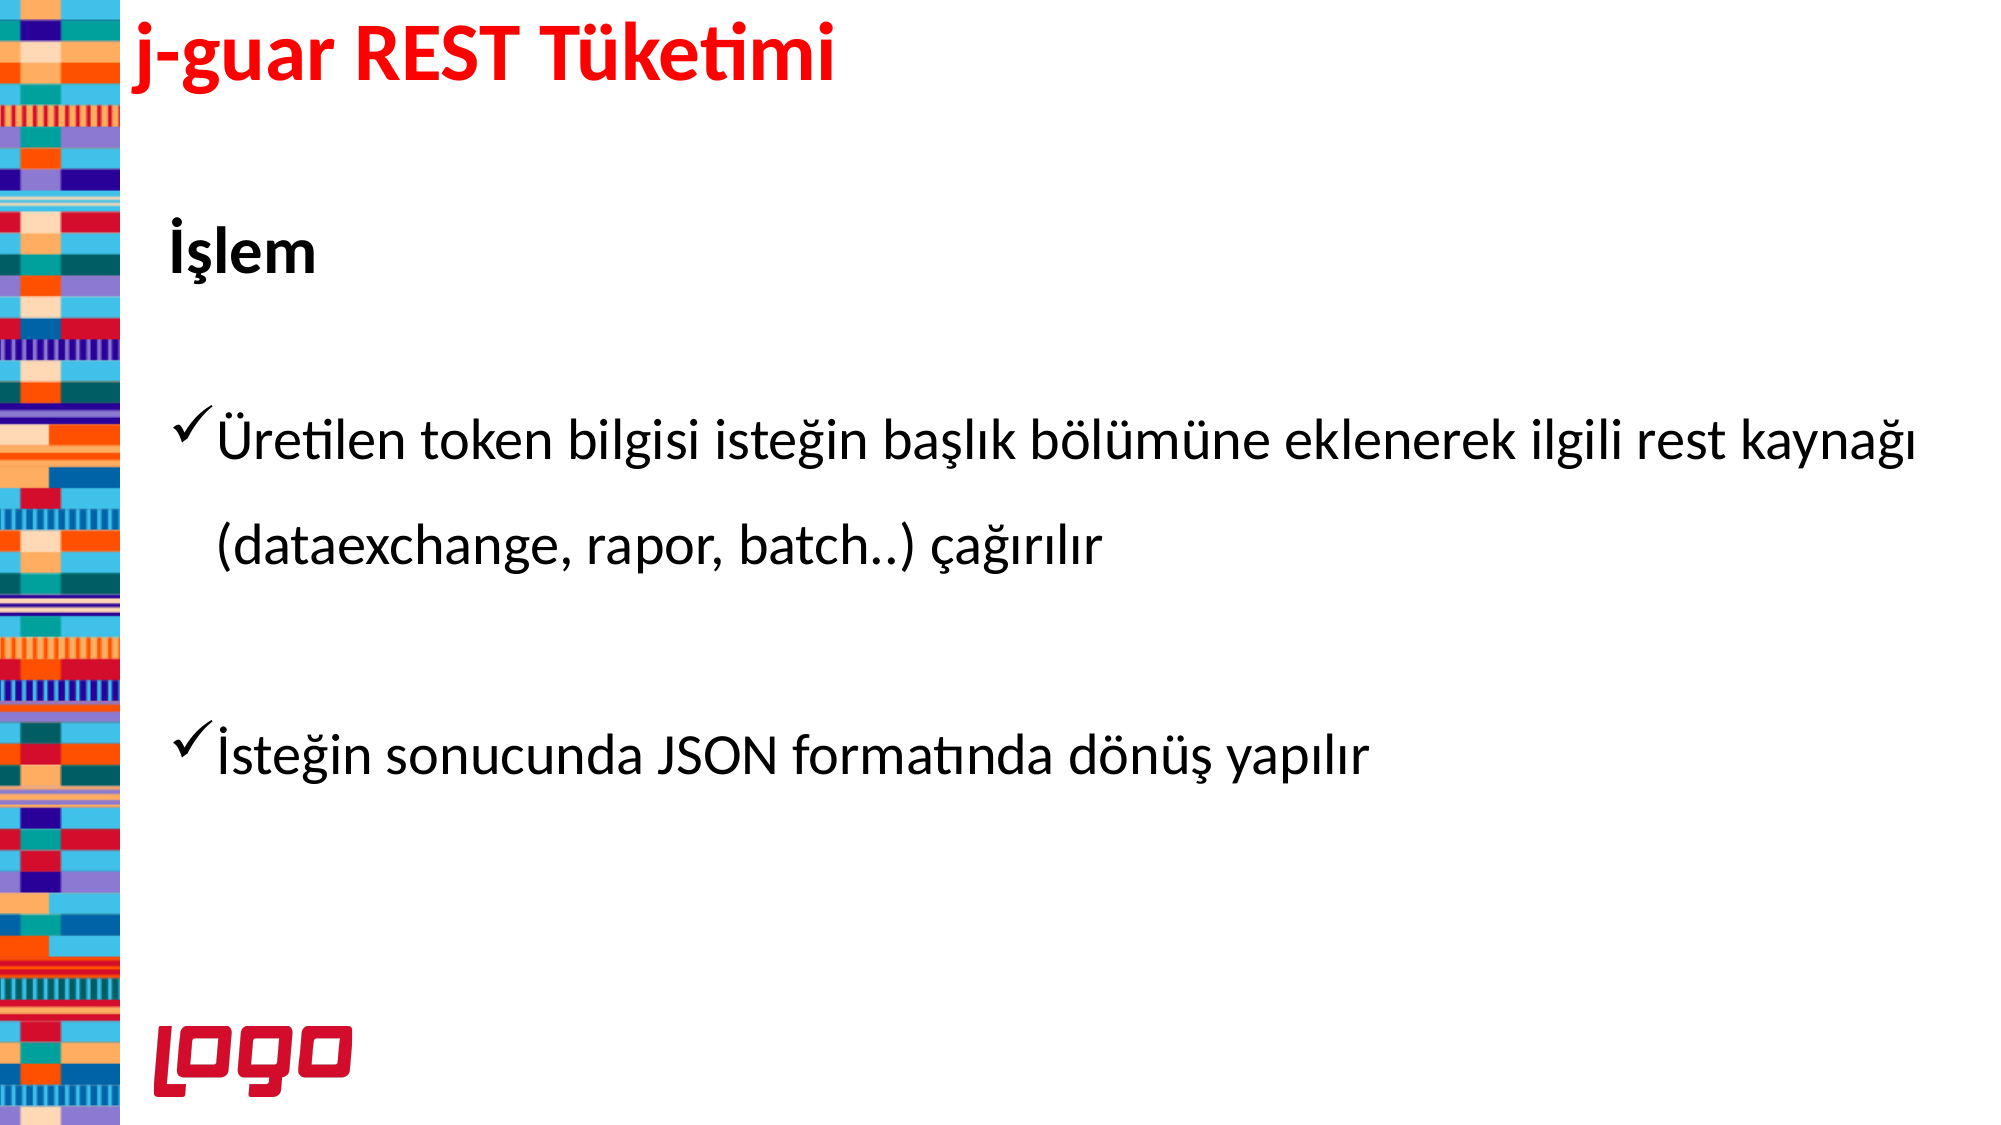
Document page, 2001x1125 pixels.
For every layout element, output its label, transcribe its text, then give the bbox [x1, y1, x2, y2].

text_box İşlem Üretilen token bilgisi isteğin başlık bölümüne eklenerek ilgili rest kaynağı (dataexchange, rapor, batch..) çağırılır İsteğin sonucunda JSON formatında dönüş yapılır [153, 199, 1975, 1004]
picture [153, 1025, 353, 1097]
picture [0, 0, 120, 1125]
text_box j-guar REST Tüketimi [120, 1, 1612, 98]
